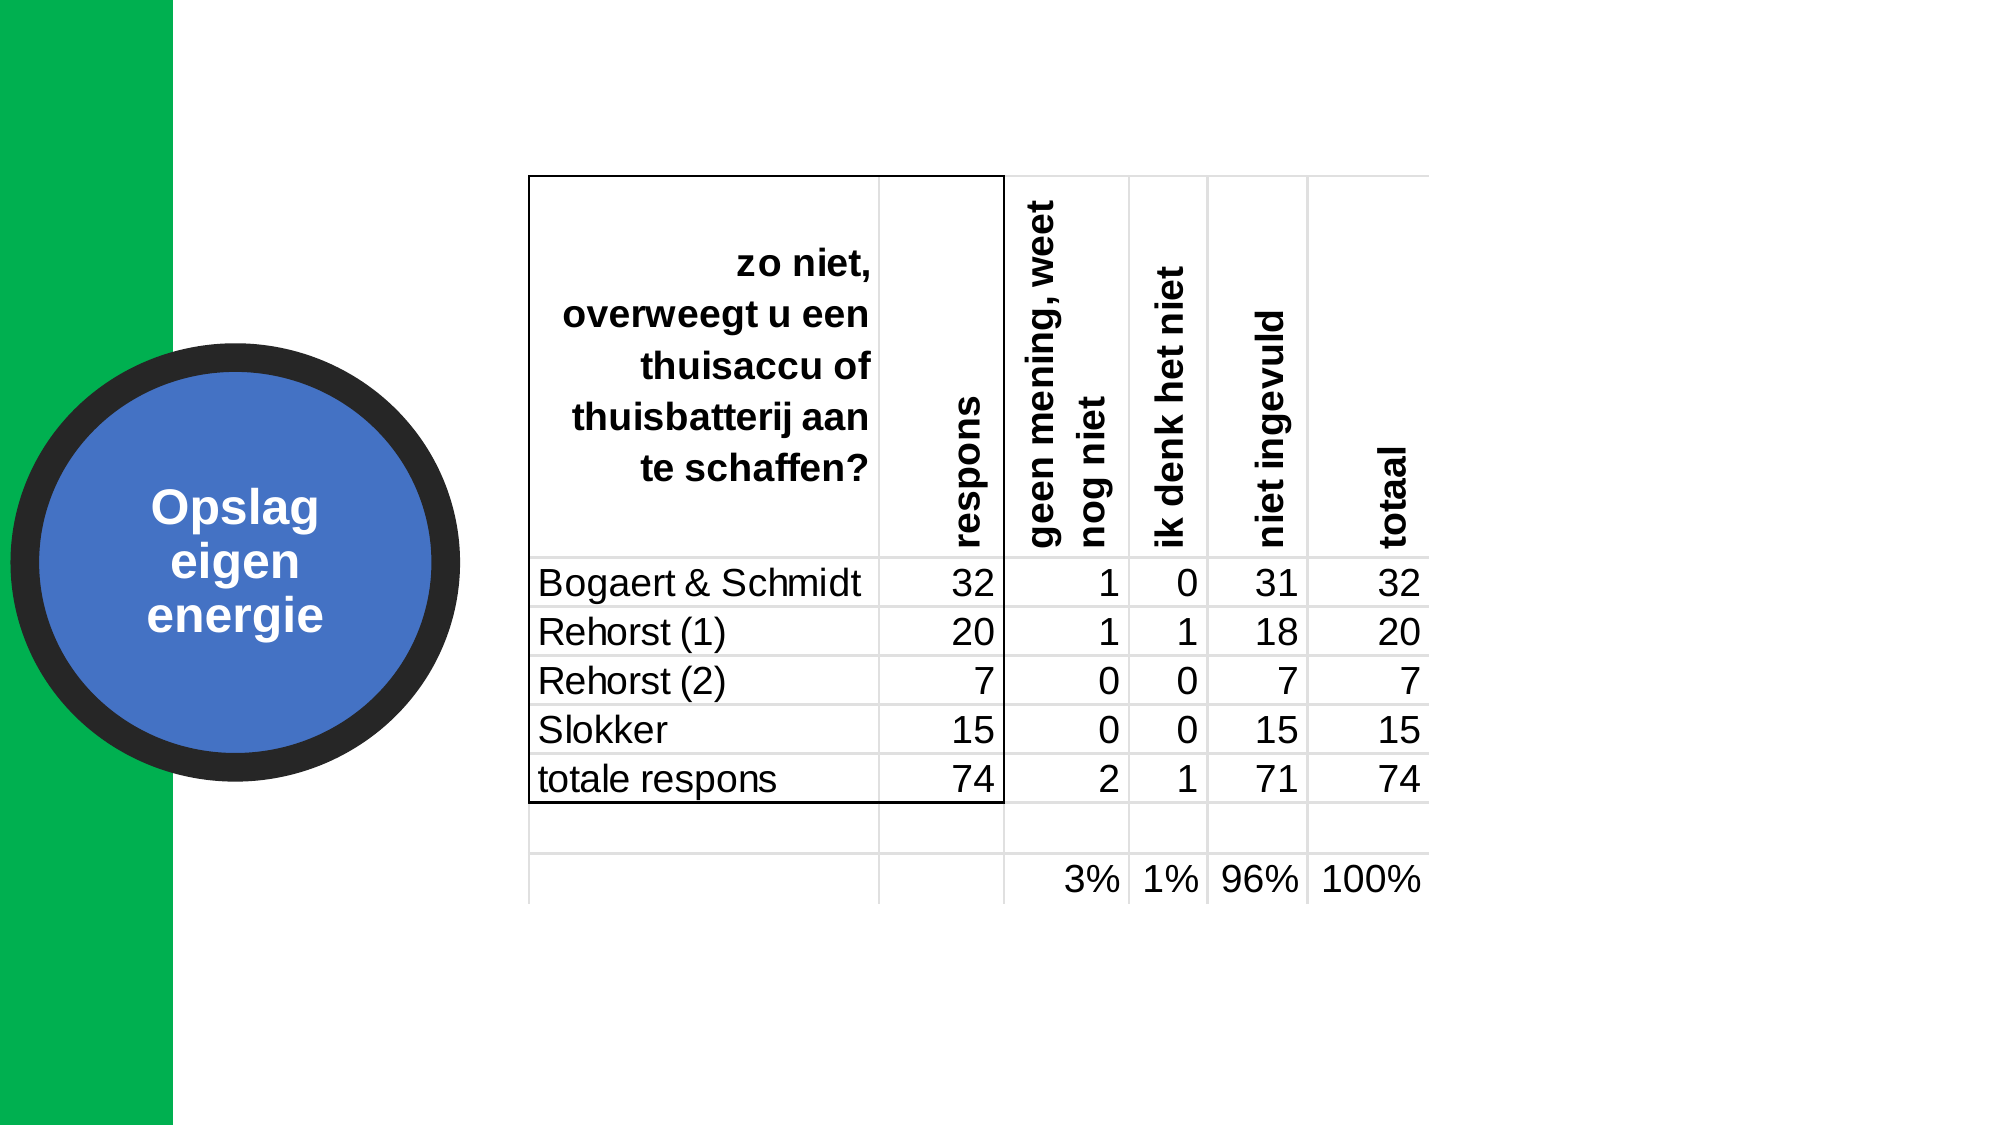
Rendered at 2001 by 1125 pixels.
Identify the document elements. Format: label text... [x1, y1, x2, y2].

text_box [0, 0, 173, 1125]
text_box Opslag eigen energie [24, 357, 446, 768]
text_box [527, 174, 1432, 907]
